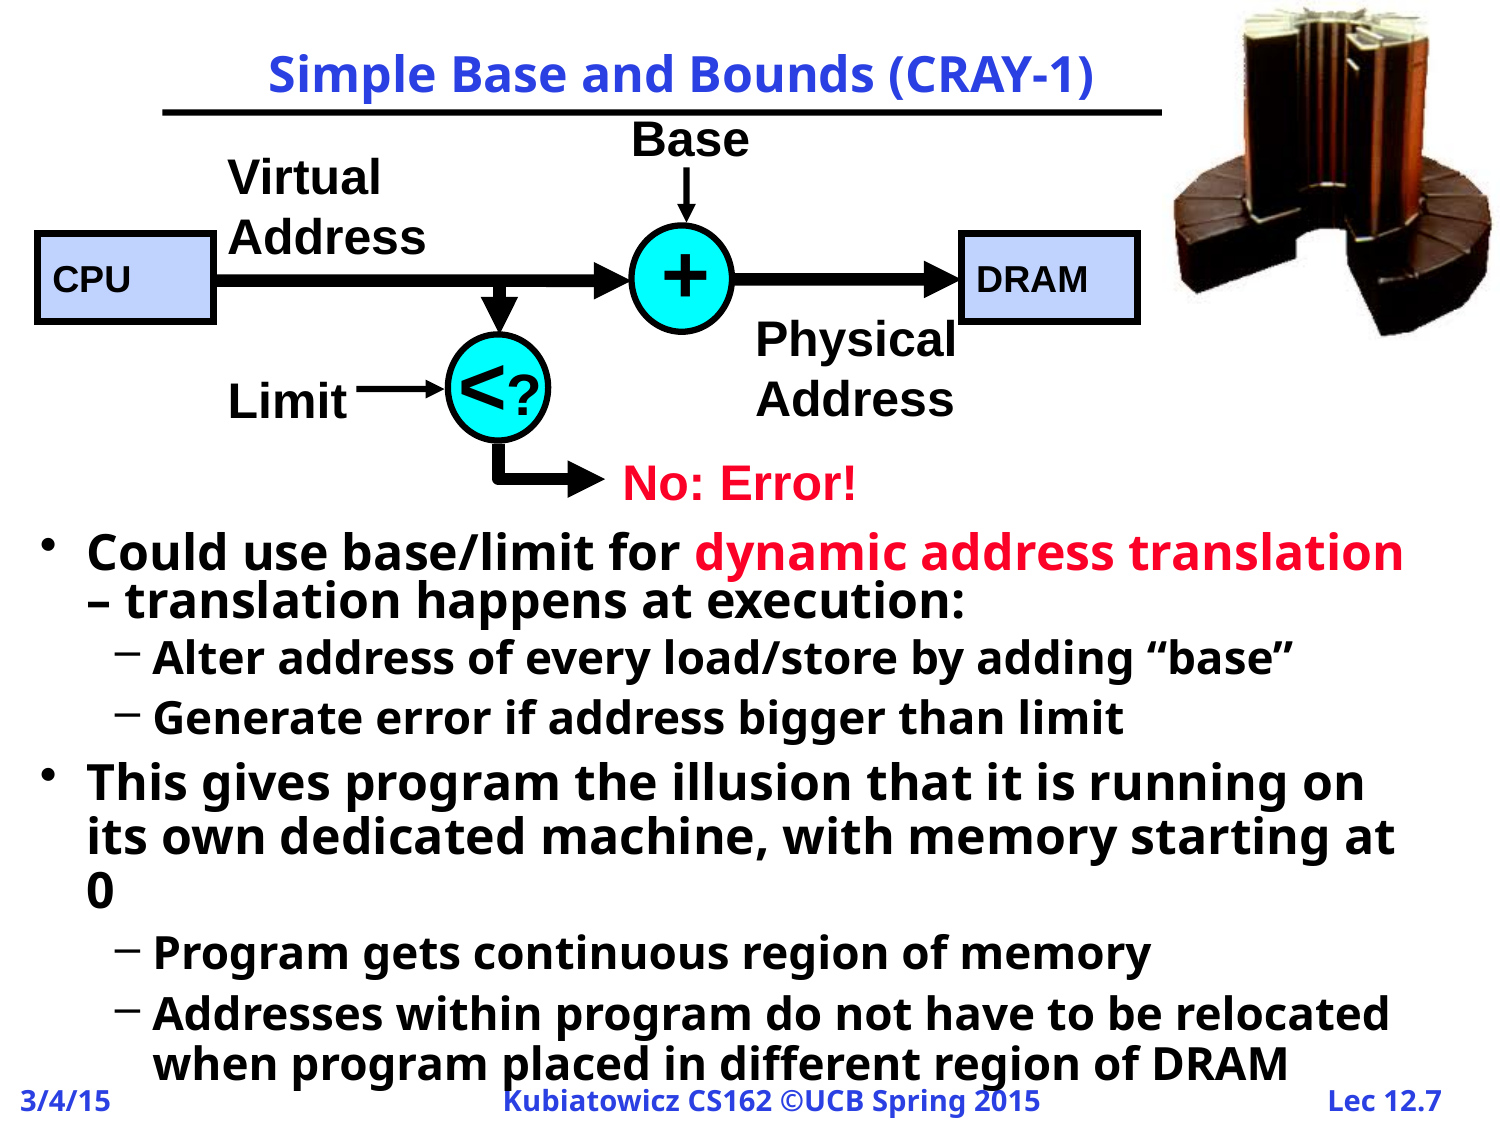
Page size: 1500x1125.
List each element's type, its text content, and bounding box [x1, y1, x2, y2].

title Simple Base and Bounds (CRAY-1) [87, 32, 1157, 121]
list Could use base/limit for dynamic address translation – translation happens at execution: Alter address of every load/store by adding “base” Generate error if address bigger than limit This gives program the illusion that it is running on its own dedicated machine, with memory starting at 0 Program gets continuous region of memory Addresses within program do not have to be relocated when program placed in different region of DRAM [24, 525, 1450, 1113]
picture [1162, 0, 1500, 342]
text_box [37, 99, 1138, 519]
